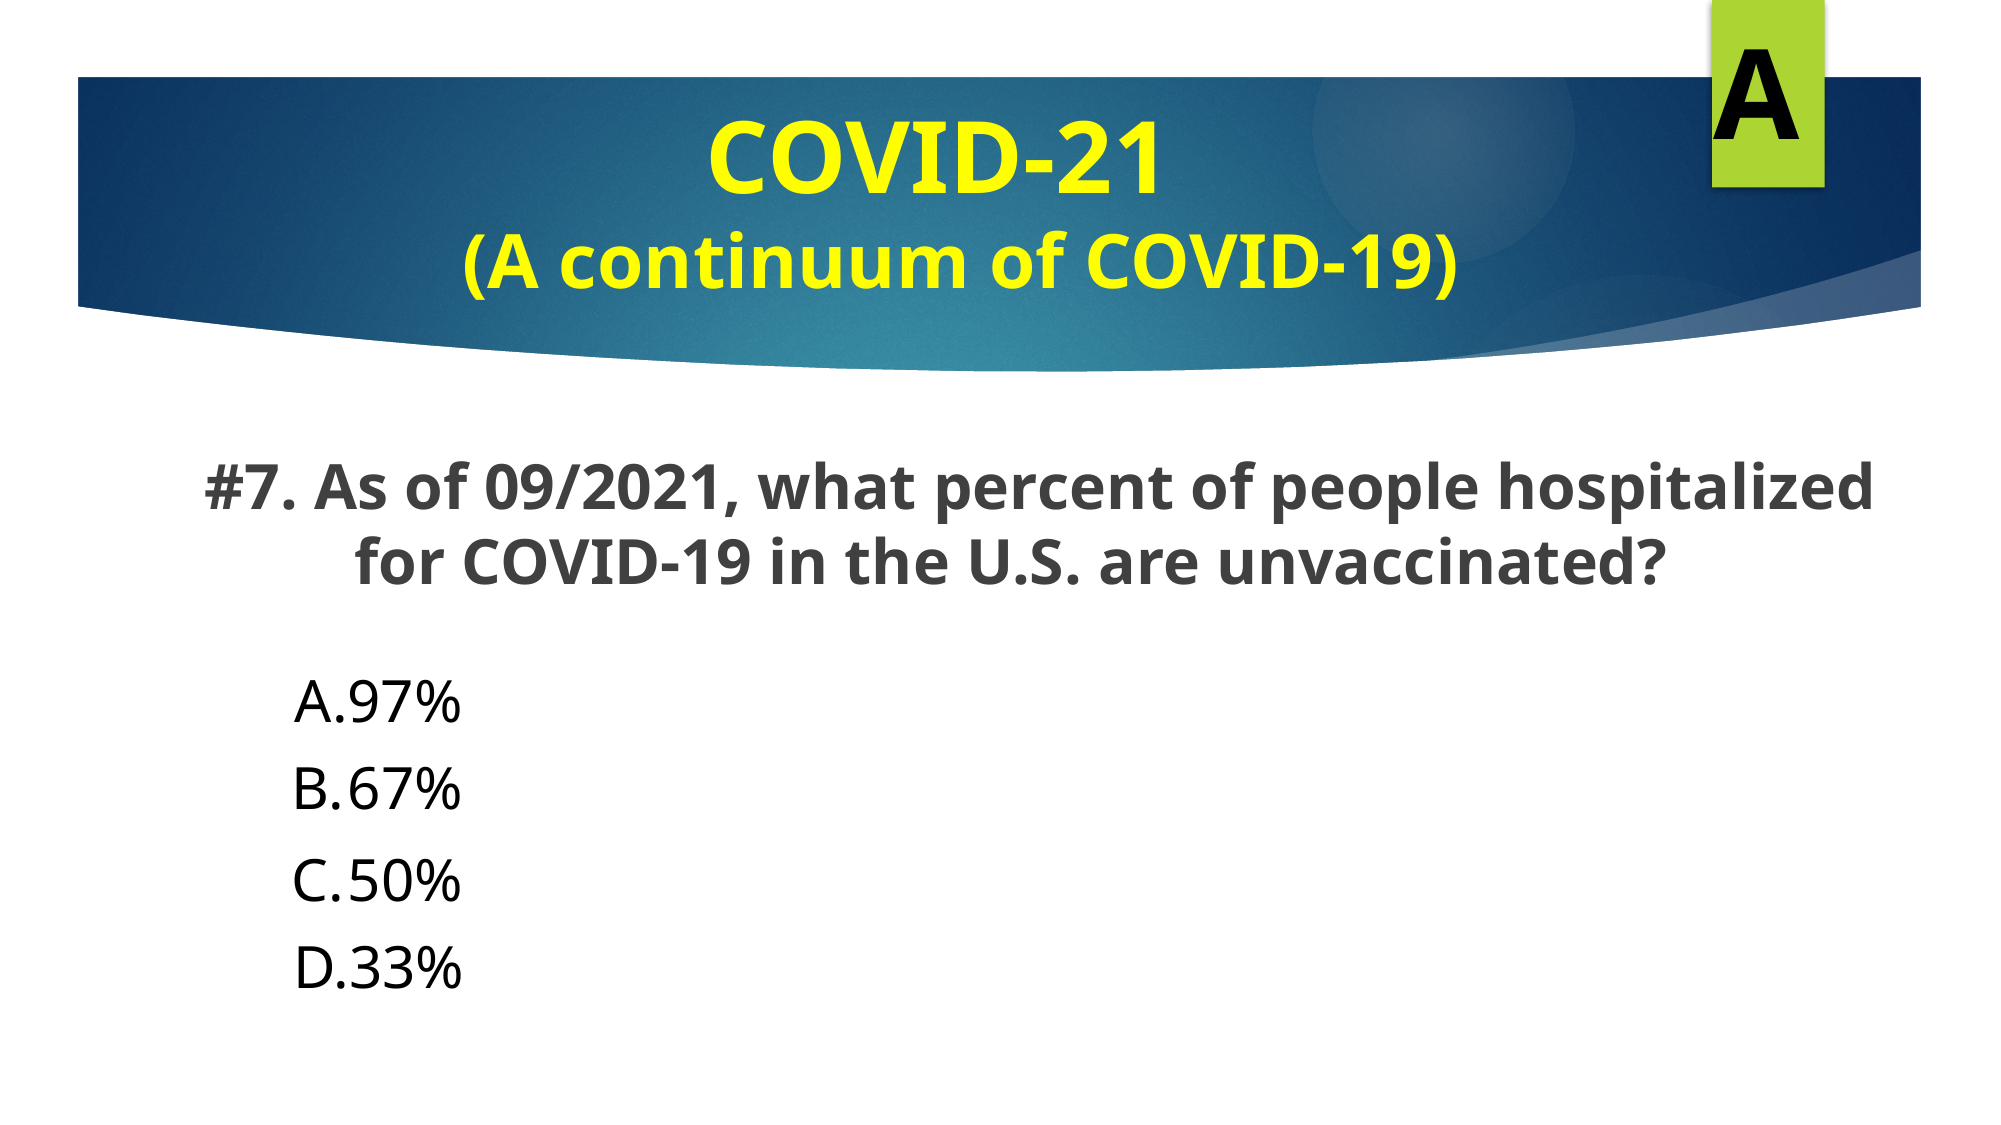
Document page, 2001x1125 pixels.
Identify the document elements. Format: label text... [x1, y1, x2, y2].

list #7. As of 09/2021, what percent of people hospitalized for COVID-19 in the U.S. are unvaccinated? [189, 439, 1915, 657]
text_box 67% [276, 743, 478, 829]
text_box A [1698, 7, 1827, 173]
title [189, 159, 1627, 276]
text_box 50% [276, 835, 478, 991]
text_box COVID-21 (A continuum of COVID-19) [232, 140, 1670, 257]
text_box A.97% [280, 657, 478, 742]
text_box D.33% [278, 922, 480, 1008]
